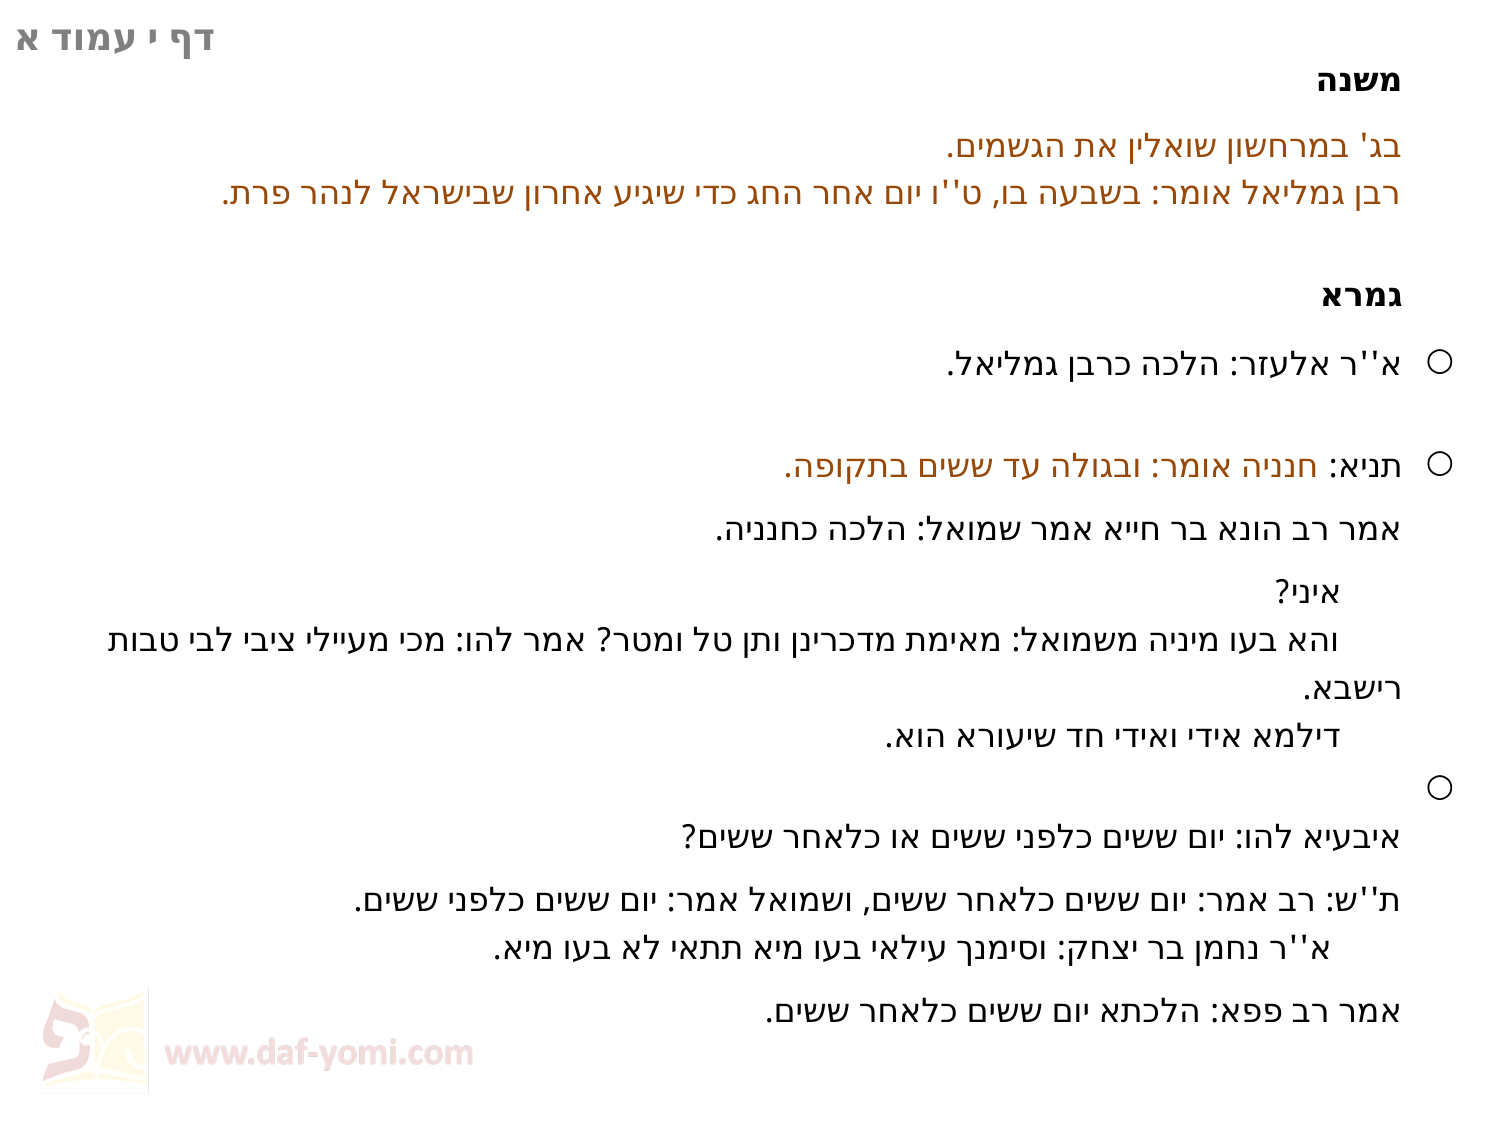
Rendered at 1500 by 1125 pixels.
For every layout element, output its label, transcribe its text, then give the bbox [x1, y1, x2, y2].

text_box דף י עמוד א [0, 5, 231, 66]
text_box משנה בג' במרחשון שואלין את הגשמים. רבן גמליאל אומר: בשבעה בו, ט''ו יום אחר החג כדי שיגיע אחרון שבישראל לנהר פרת. גמרא א''ר אלעזר: הלכה כרבן גמליאל. תניא: חנניה אומר: ובגולה עד ששים בתקופה. אמר רב הונא בר חייא אמר שמואל: הלכה כחנניה. איני? והא בעו מיניה משמואל: מאימת מדכרינן ותן טל ומטר? אמר להו: מכי מעיילי ציבי לבי טבות רישבא. דילמא אידי ואידי חד שיעורא הוא. איבעיא להו: יום ששים כלפני ששים או כלאחר ששים? ת''ש: רב אמר: יום ששים כלאחר ששים, ושמואל אמר: יום ששים כלפני ששים. א''ר נחמן בר יצחק: וסימנך עילאי בעו מיא תתאי לא בעו מיא. אמר רב פפא: הלכתא יום ששים כלאחר ששים. [59, 42, 1418, 1037]
text_box ○ ○ ○ [1397, 330, 1469, 811]
picture [40, 987, 553, 1098]
